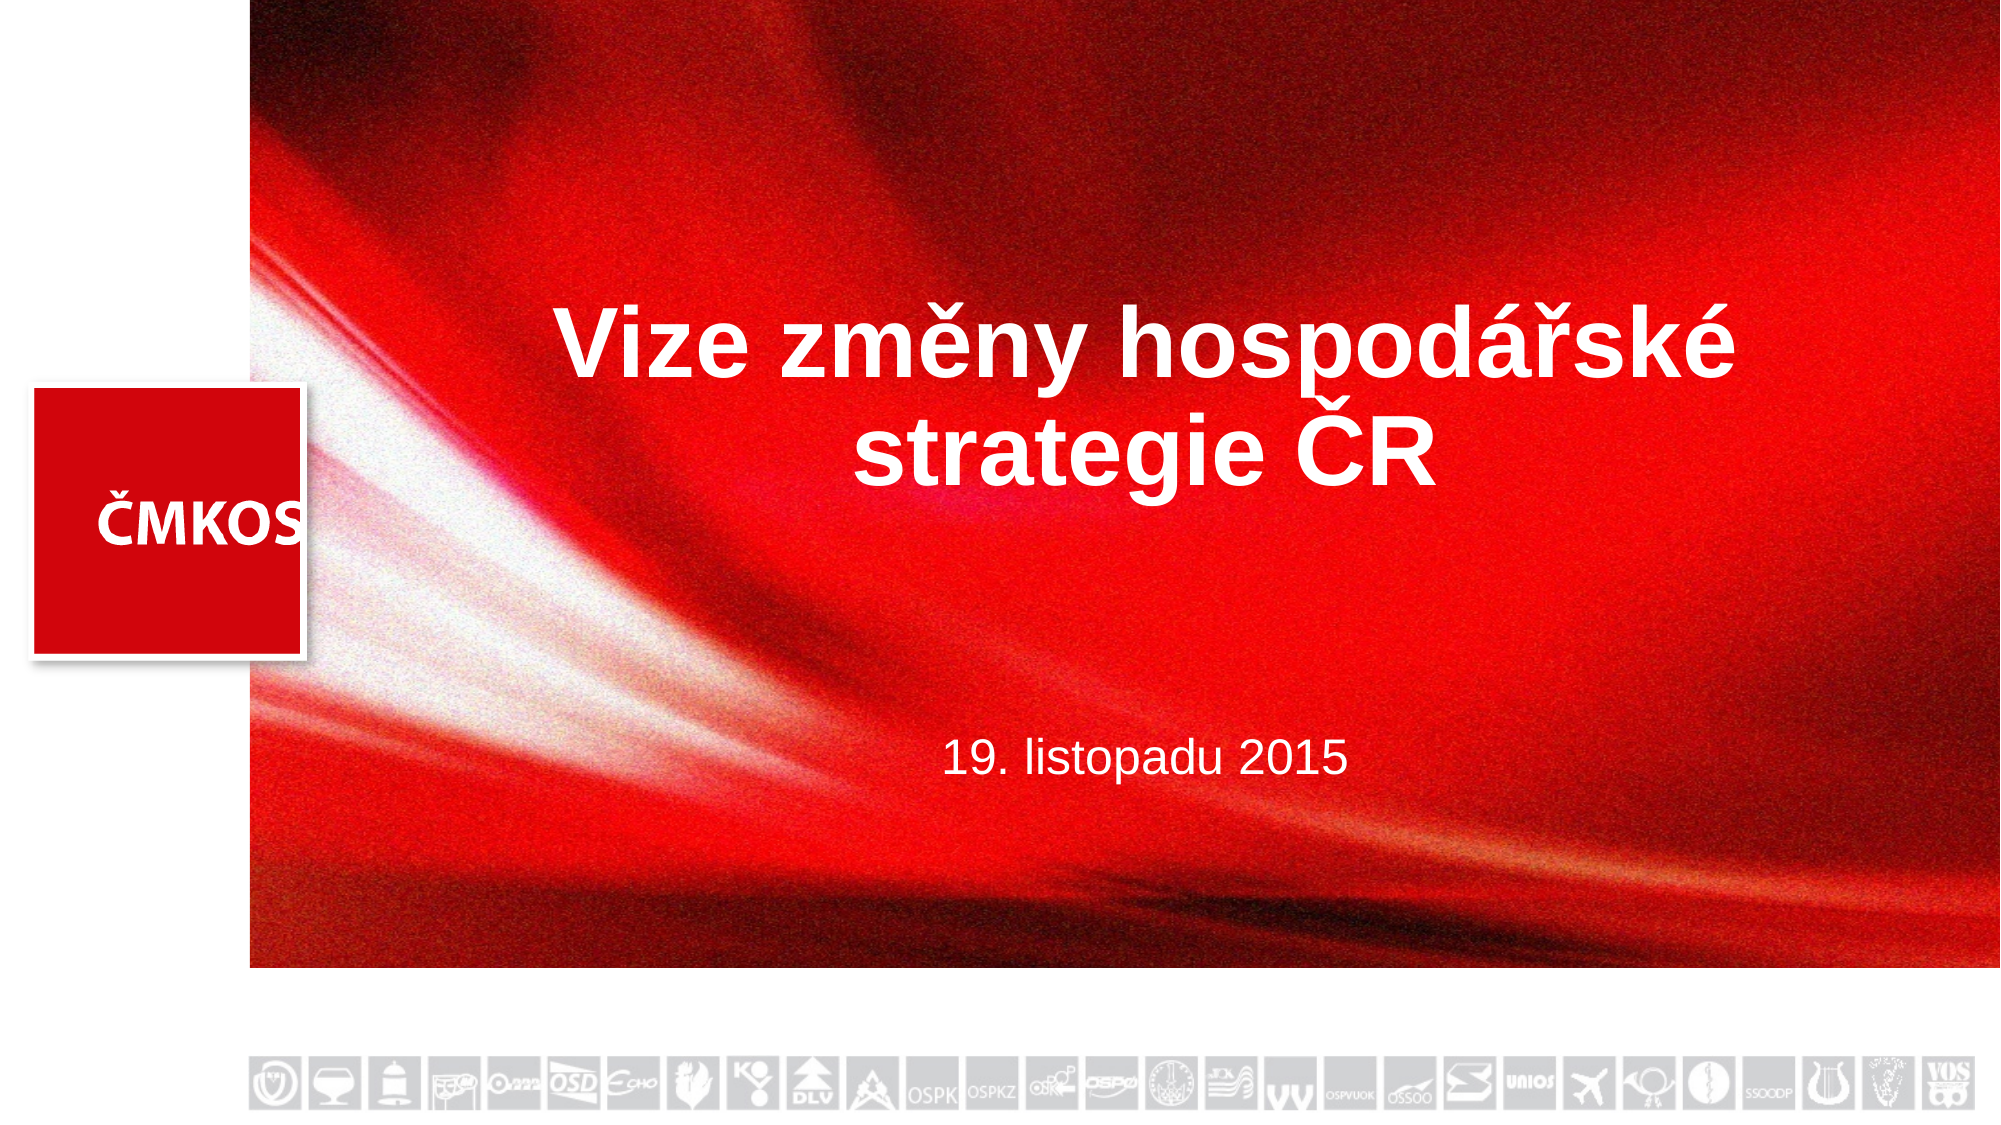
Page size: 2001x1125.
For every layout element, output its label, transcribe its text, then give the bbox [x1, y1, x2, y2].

subtitle 19. listopadu 2015 [395, 622, 1896, 895]
title Vize změny hospodářské strategie ČR [395, 202, 1896, 596]
picture [18, 0, 2000, 968]
picture [248, 1055, 1975, 1113]
